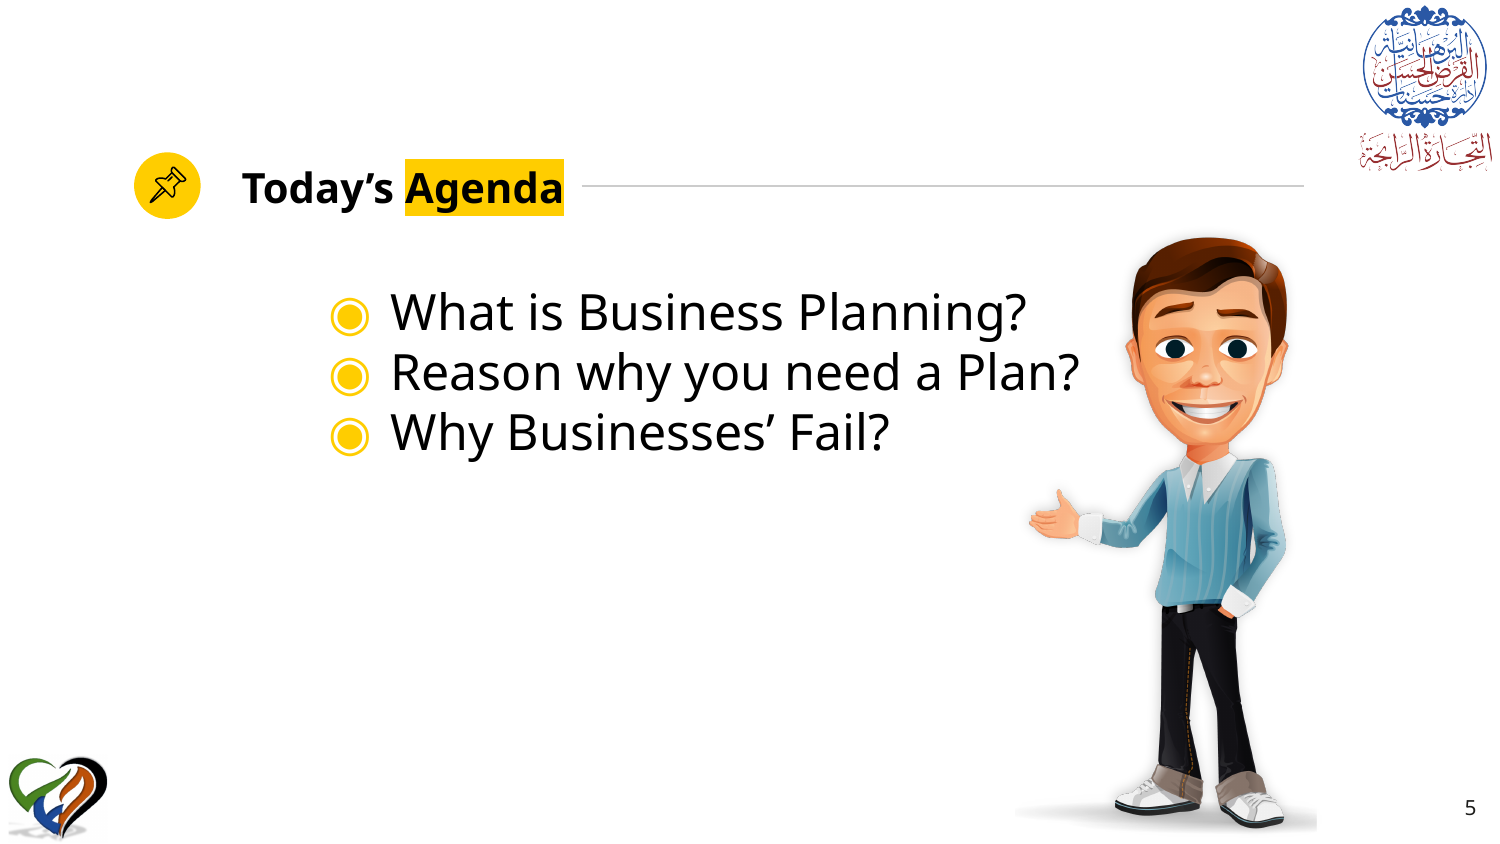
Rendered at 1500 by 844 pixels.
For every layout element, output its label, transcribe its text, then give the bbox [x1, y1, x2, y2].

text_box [150, 166, 186, 203]
picture [1358, 5, 1492, 171]
title Today’s Agenda [226, 151, 863, 223]
list What is Business Planning? Reason why you need a Plan? Why Businesses’ Fail? [300, 265, 1008, 530]
slide_number 5 [1401, 779, 1492, 844]
picture [8, 754, 108, 843]
picture [1015, 237, 1317, 835]
